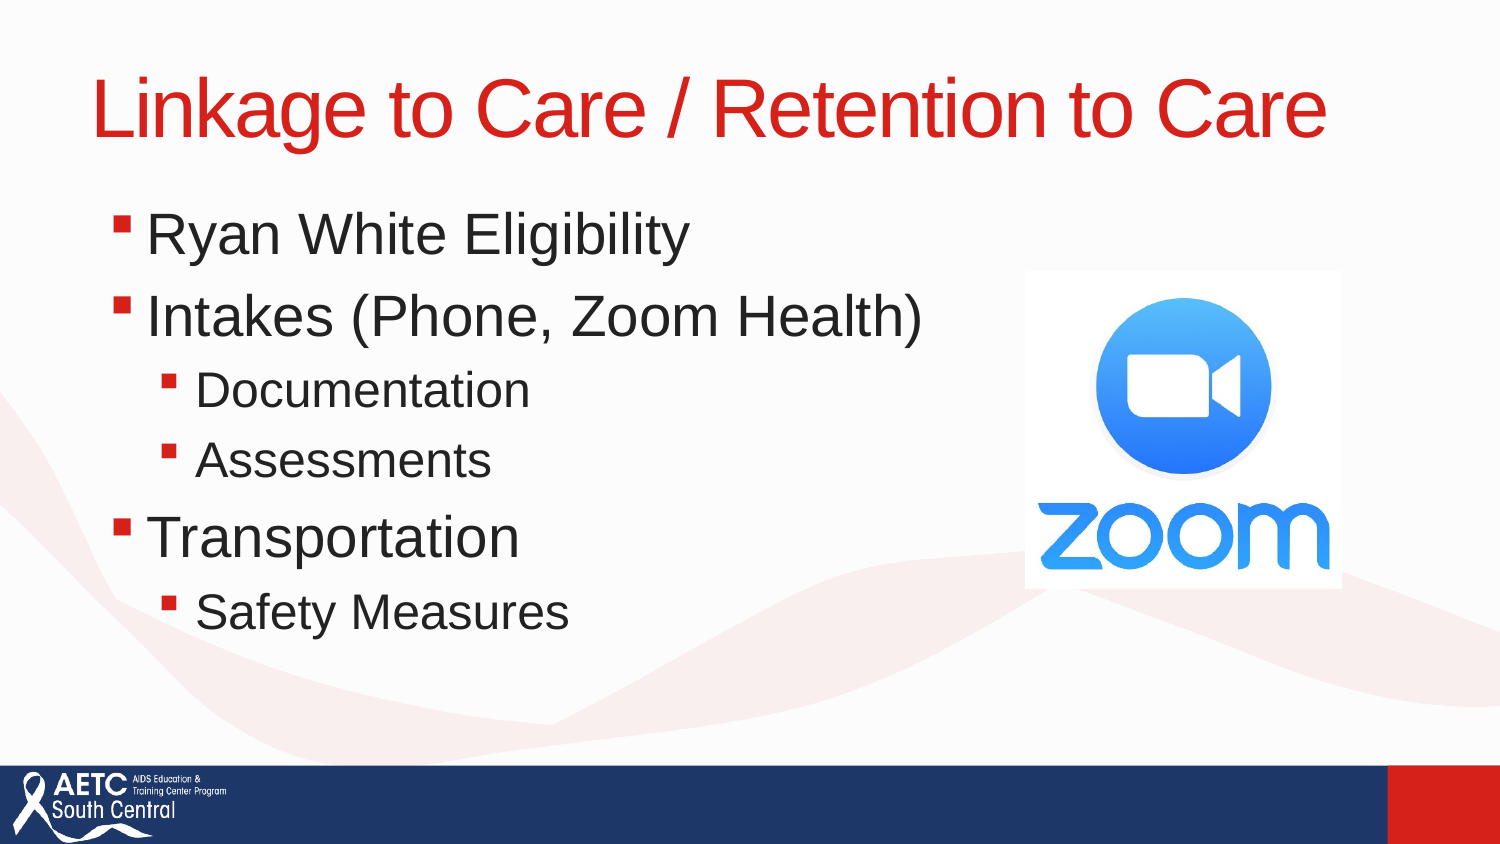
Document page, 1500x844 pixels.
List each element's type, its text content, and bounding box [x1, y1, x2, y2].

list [1024, 271, 1342, 589]
list Ryan White Eligibility Intakes (Phone, Zoom Health) Documentation Assessments Transportation Safety Measures [75, 188, 975, 734]
title Linkage to Care / Retention to Care [75, 33, 1440, 175]
picture [12, 770, 227, 844]
